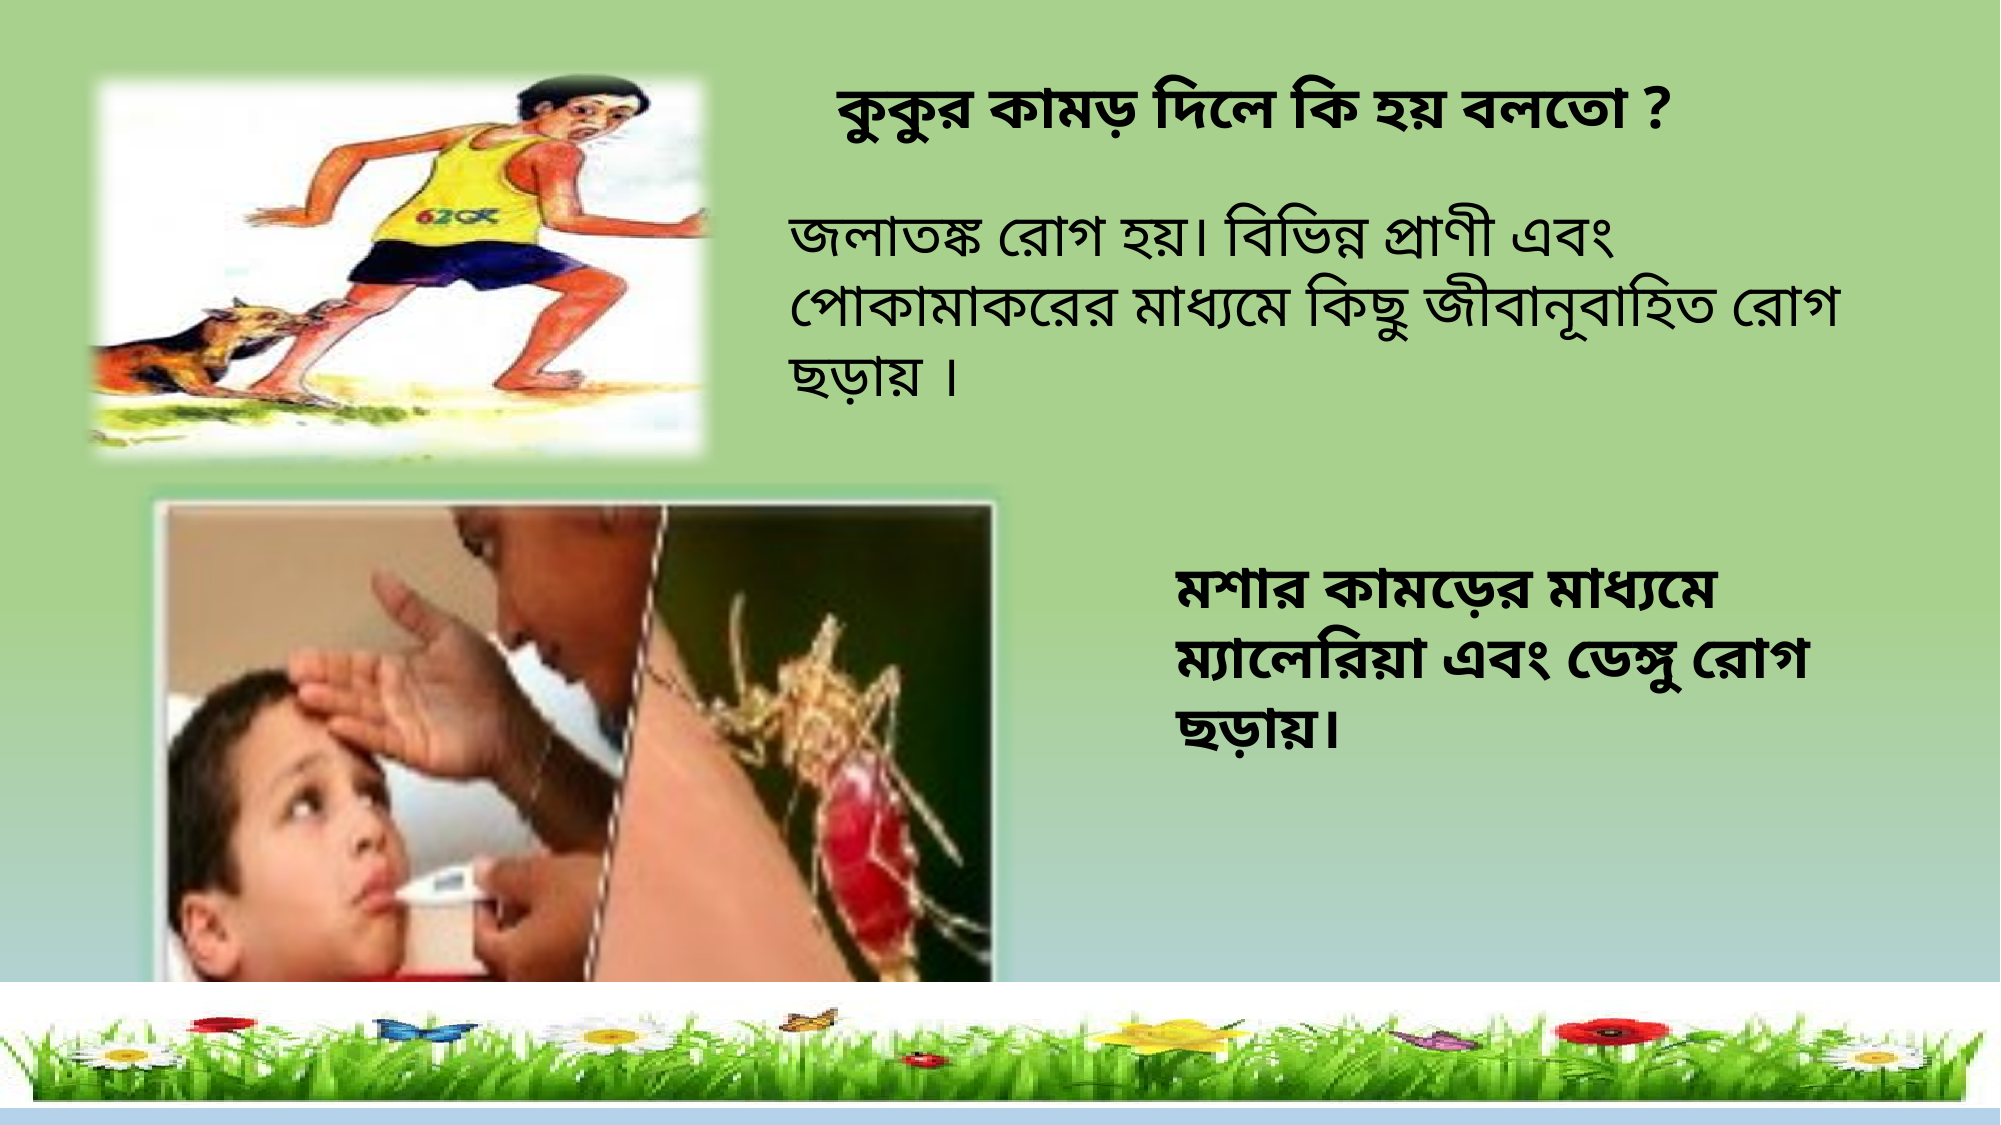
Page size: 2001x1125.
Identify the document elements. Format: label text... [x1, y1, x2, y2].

text_box কুকুর কামড় দিলে কি হয় বলতো ? [822, 62, 1748, 148]
text_box মশার কামড়ের মাধ্যমে ম্যালেরিয়া এবং ডেঙ্গু রোগ ছড়ায়। [1161, 543, 1828, 768]
picture [0, 62, 2000, 1108]
text_box জলাতঙ্ক রোগ হয়। বিভিন্ন প্রাণী এবং পোকামাকরের মাধ্যমে কিছু জীবানূবাহিত রোগ ছড়ায় । [774, 190, 1878, 416]
